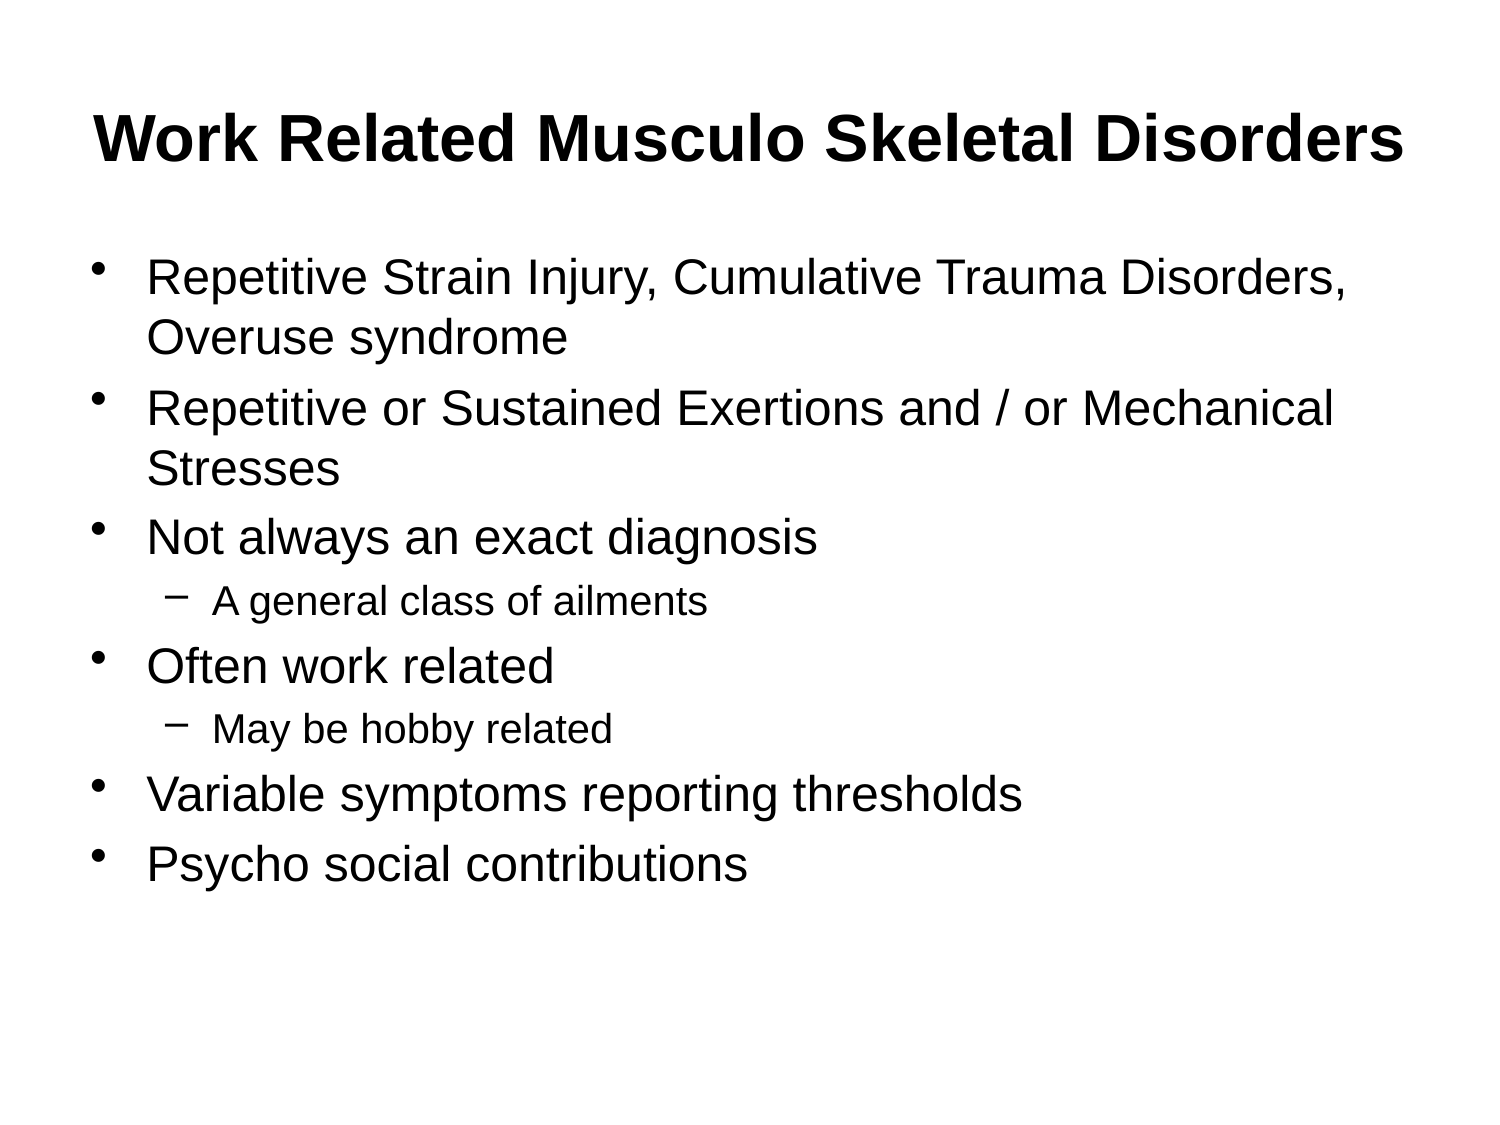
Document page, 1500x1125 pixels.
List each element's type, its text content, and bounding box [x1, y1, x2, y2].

title Work Related Musculo Skeletal Disorders [74, 44, 1426, 226]
list Repetitive Strain Injury, Cumulative Trauma Disorders, Overuse syndrome Repetitive or Sustained Exertions and / or Mechanical Stresses Not always an exact diagnosis A general class of ailments Often work related May be hobby related Variable symptoms reporting thresholds Psycho social contributions [74, 237, 1463, 981]
